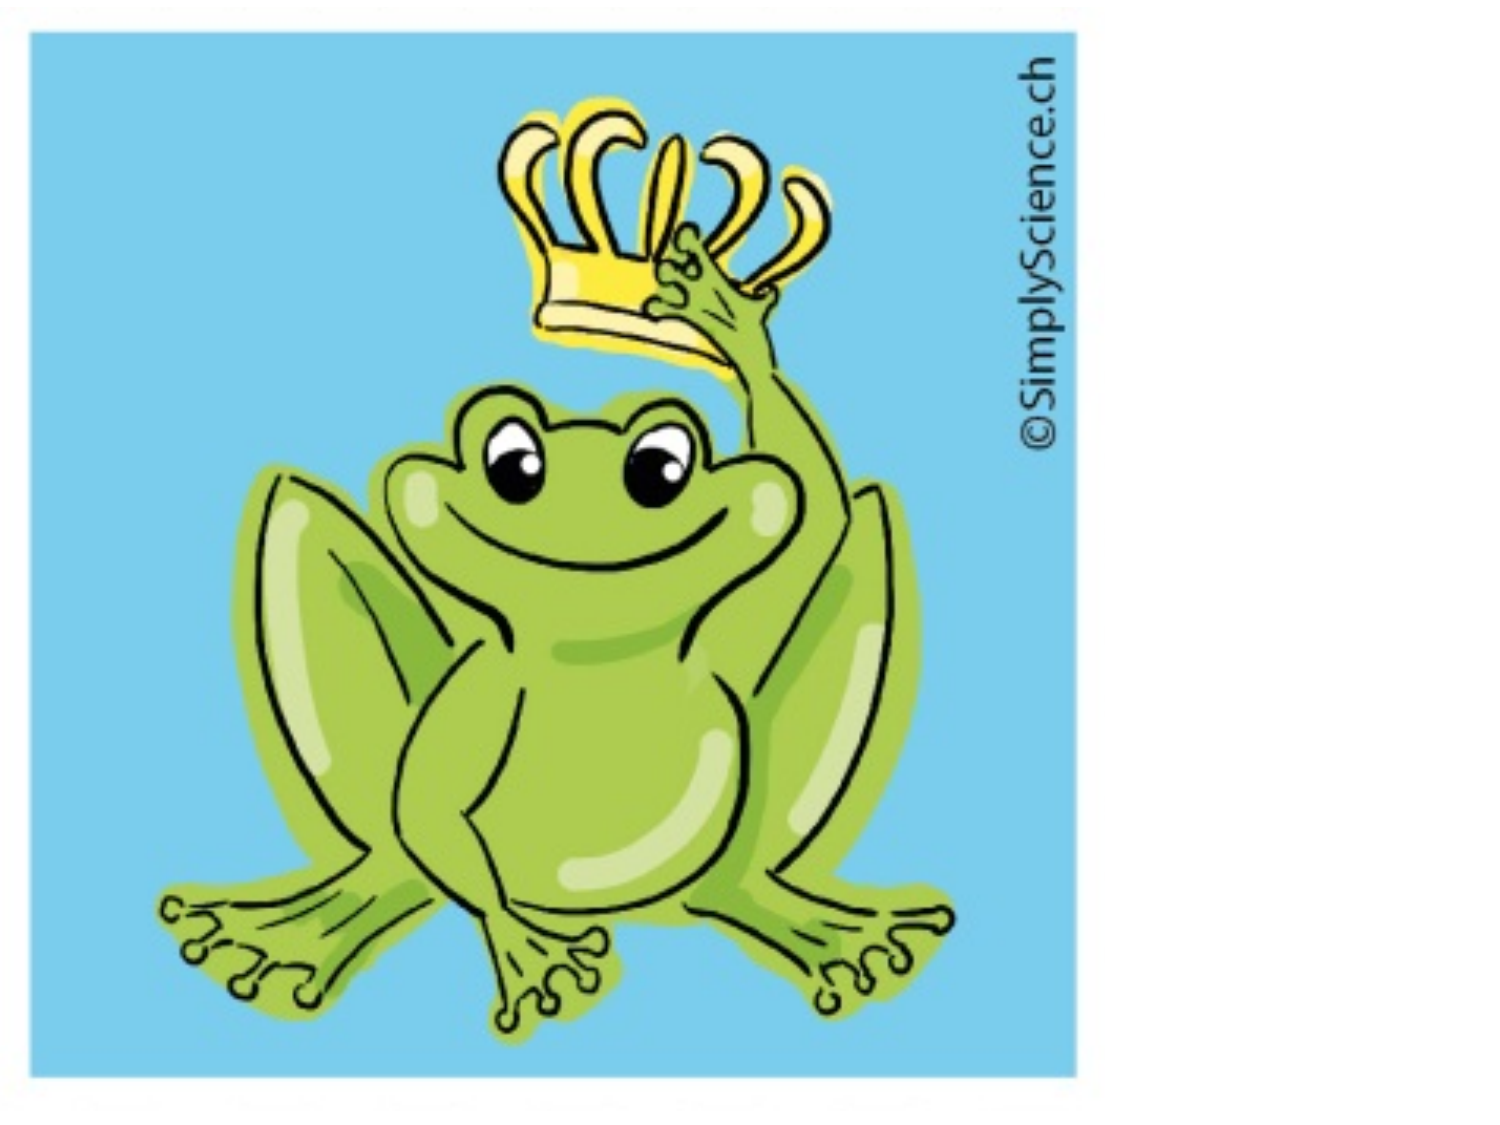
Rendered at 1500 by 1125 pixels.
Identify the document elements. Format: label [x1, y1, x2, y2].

picture [0, 6, 1105, 1111]
